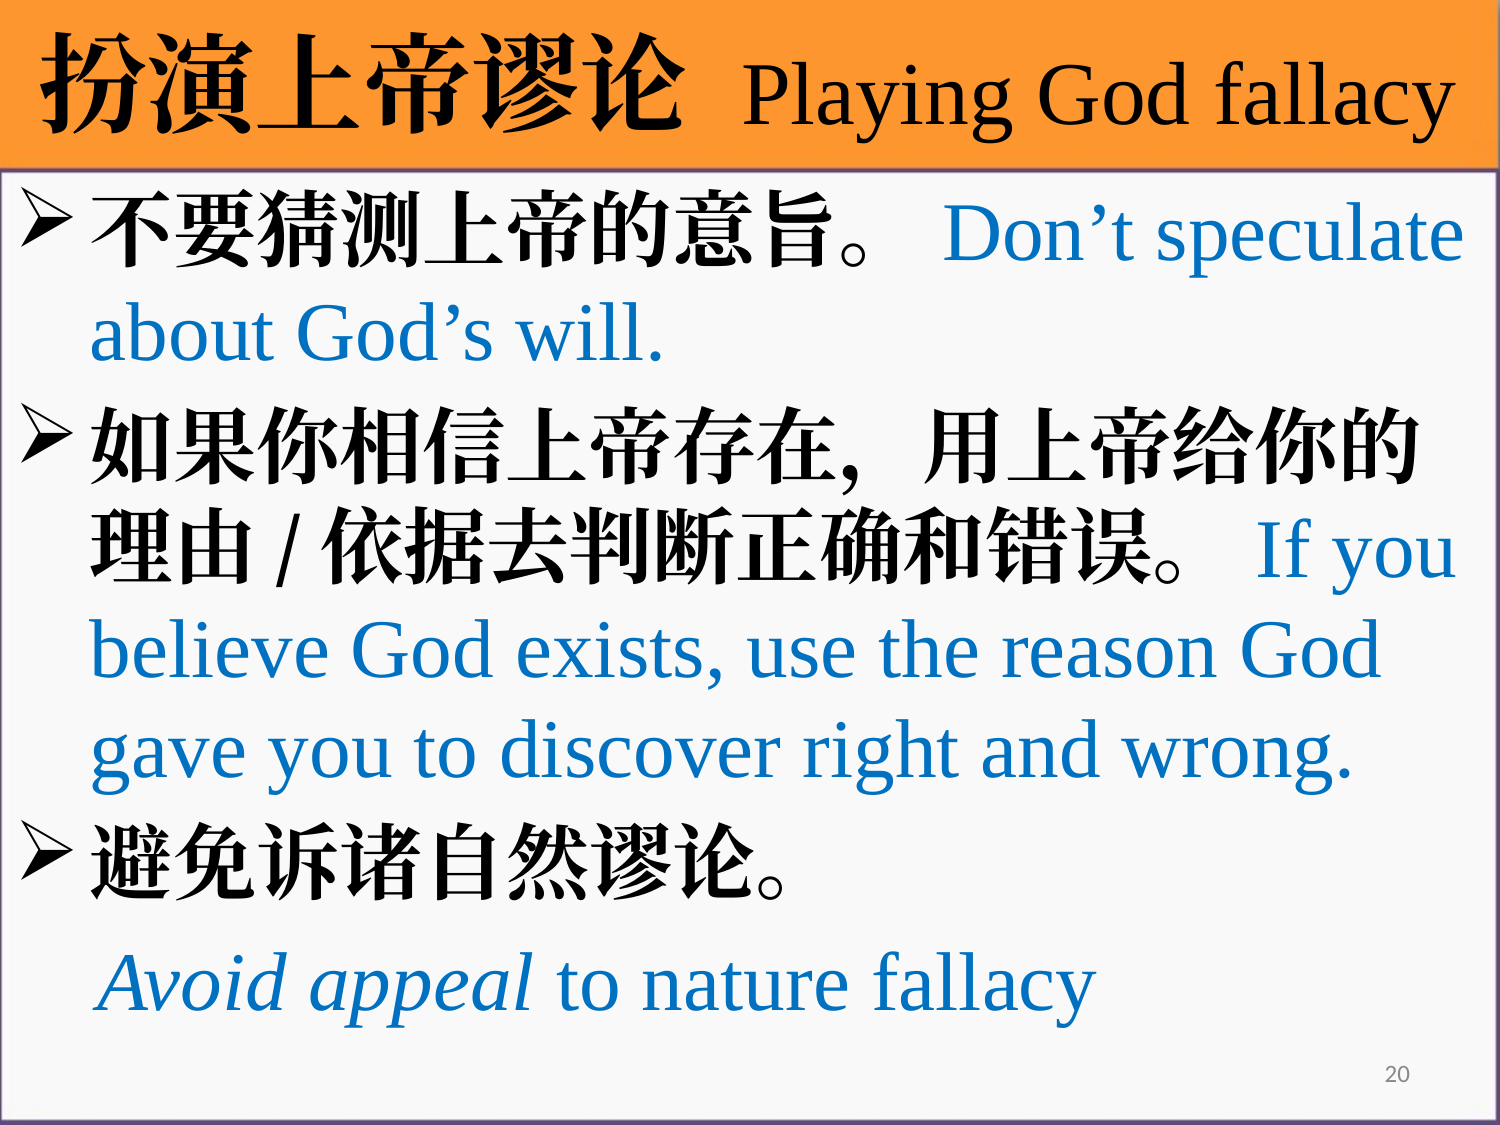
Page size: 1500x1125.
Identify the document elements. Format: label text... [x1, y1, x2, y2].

picture [0, 0, 1500, 170]
text_box 不要猜测上帝的意旨。Don’t speculate about God’s will. 如果你相信上帝存在，用上帝给你的理由/依据去判断正确和错误。If you believe God exists, use the reason God gave you to discover right and wrong. 避免诉诸自然谬论。 Avoid appeal to nature fallacy [0, 170, 1500, 1125]
text_box 扮演上帝谬论 Playing God fallacy [0, 8, 1496, 154]
